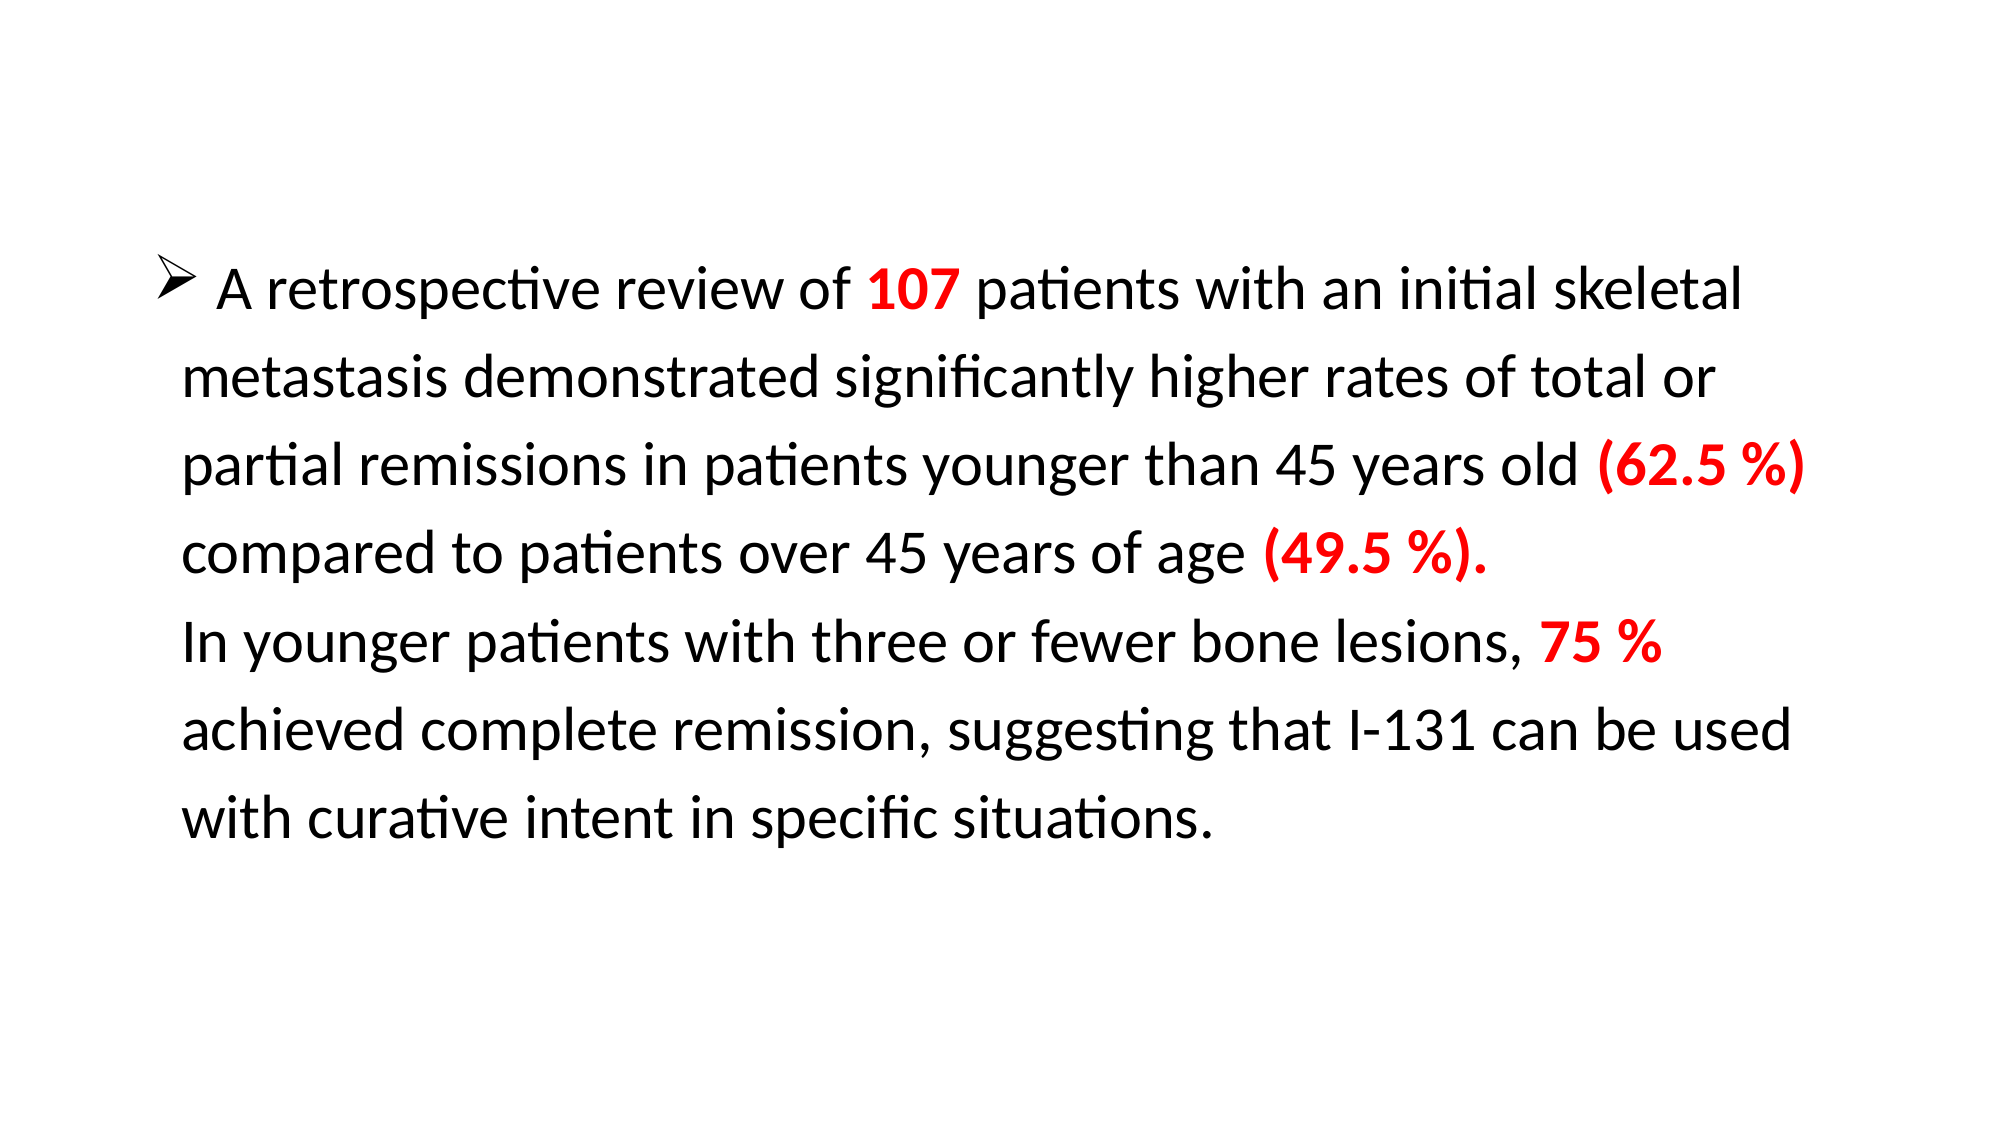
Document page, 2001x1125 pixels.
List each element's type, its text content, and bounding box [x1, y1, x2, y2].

list A retrospective review of 107 patients with an initial skeletal metastasis demonstrated signiﬁcantly higher rates of total or partial remissions in patients younger than 45 years old (62.5 %) compared to patients over 45 years of age (49.5 %). In younger patients with three or fewer bone lesions, 75 % achieved complete remission, suggesting that I-131 can be used with curative intent in speciﬁc situations. [137, 151, 1863, 1014]
